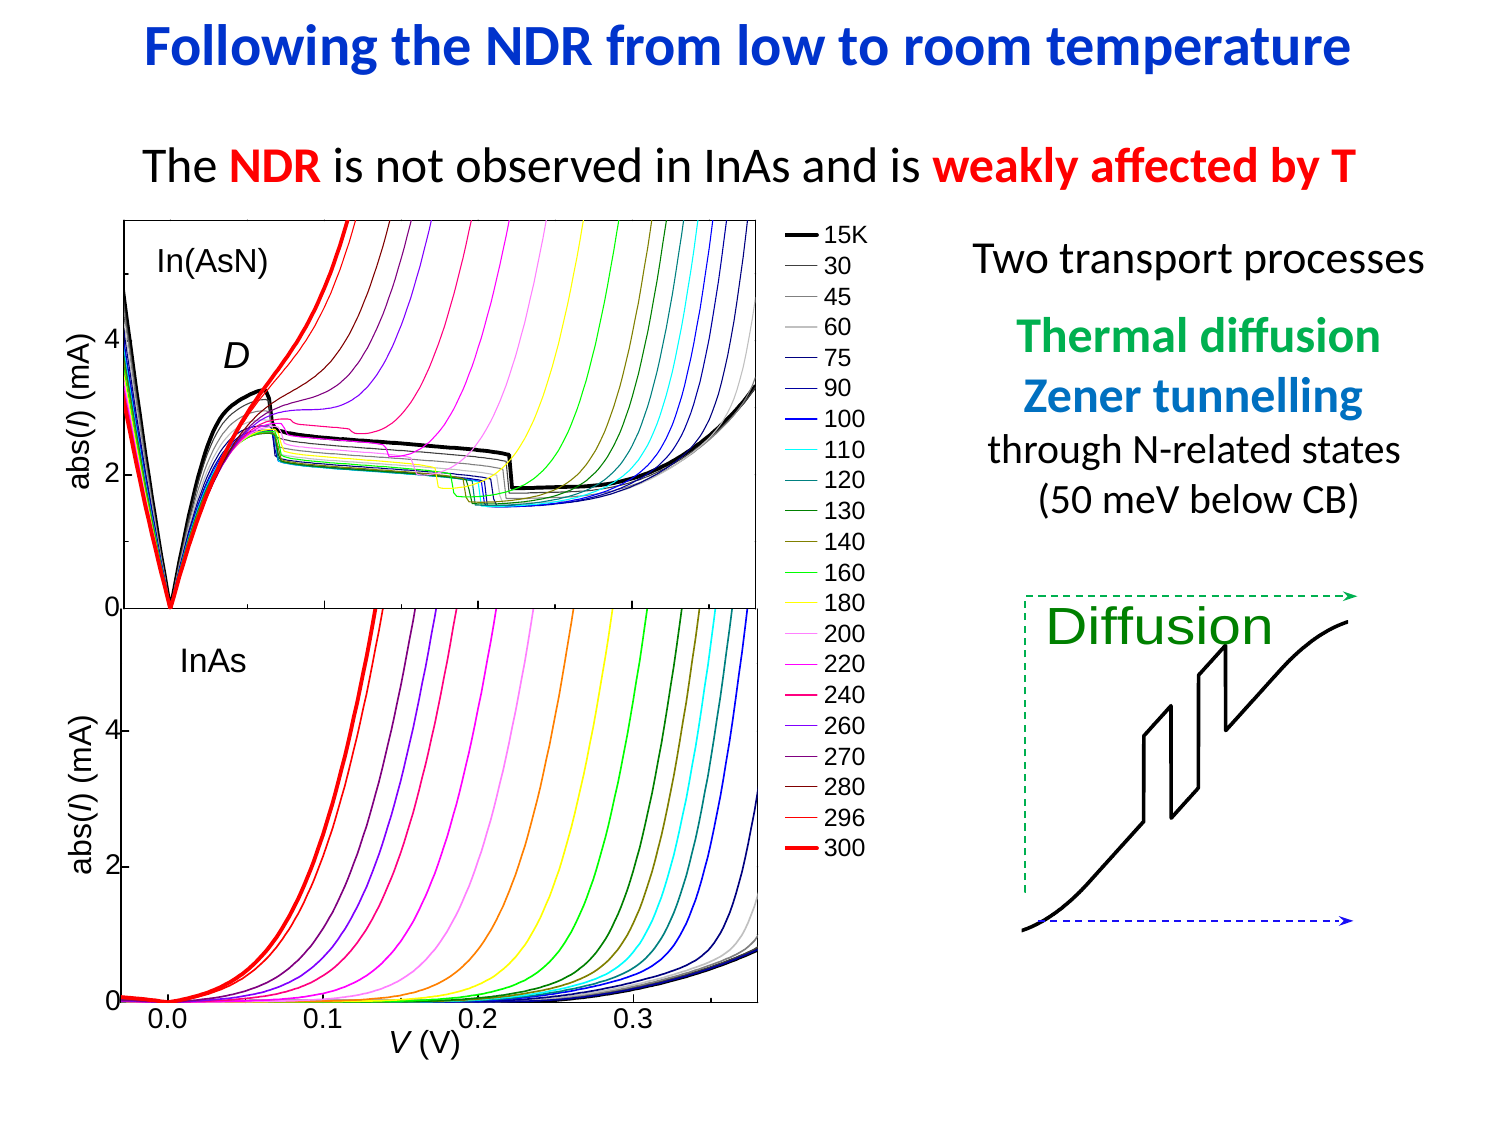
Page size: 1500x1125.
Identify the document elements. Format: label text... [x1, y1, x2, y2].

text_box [1, 216, 928, 865]
picture [950, 580, 1387, 1007]
text_box Two transport processes Thermal diffusion Zener tunnelling through N-related states (50 meV below CB) [938, 219, 1459, 530]
text_box The NDR is not observed in InAs and is weakly affected by T [127, 125, 1498, 201]
text_box Following the NDR from low to room temperature [0, 0, 1500, 85]
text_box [0, 873, 888, 1125]
